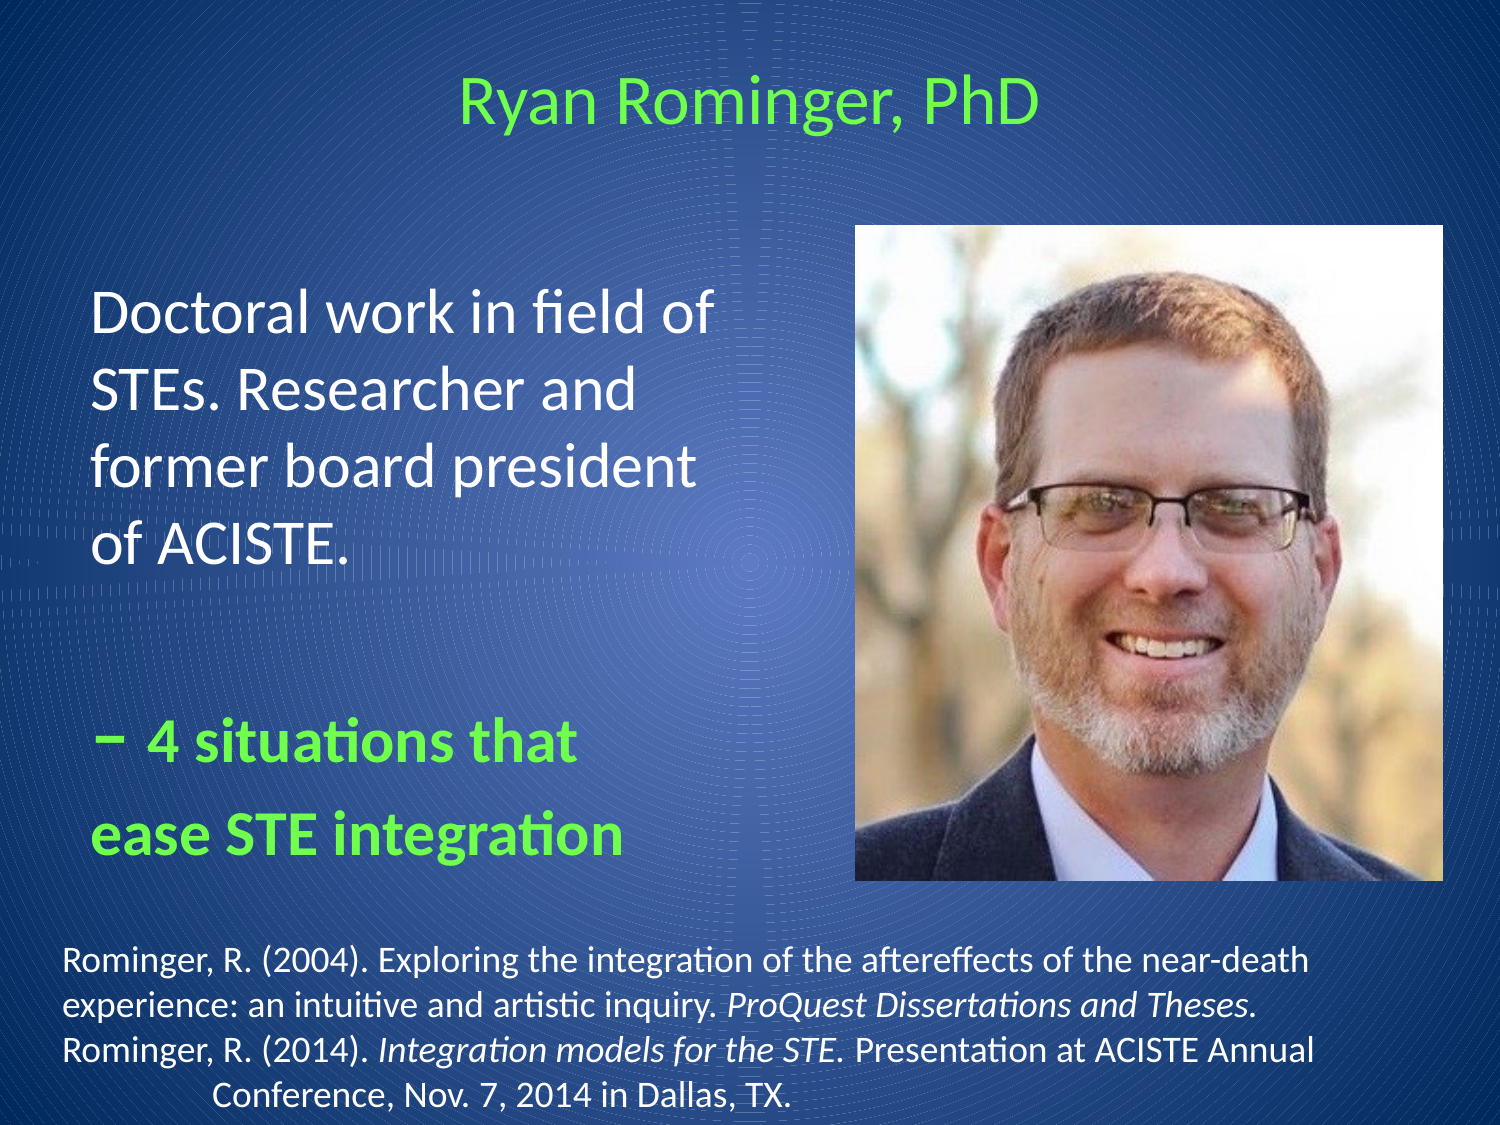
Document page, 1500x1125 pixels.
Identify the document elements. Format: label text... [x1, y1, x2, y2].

picture [855, 225, 1443, 881]
list Doctoral work in field of STEs. Researcher and former board president of ACISTE. – 4 situations that ease STE integration [75, 262, 753, 881]
title Ryan Rominger, PhD [75, 45, 1425, 233]
text_box Rominger, R. (2004). Exploring the integration of the aftereffects of the near-death experience: an intuitive and artistic inquiry. ProQuest Dissertations and Theses. Rominger, R. (2014). Integration models for the STE. Presentation at ACISTE Annual Conference, Nov. 7, 2014 in Dallas, TX. [47, 928, 1456, 1123]
